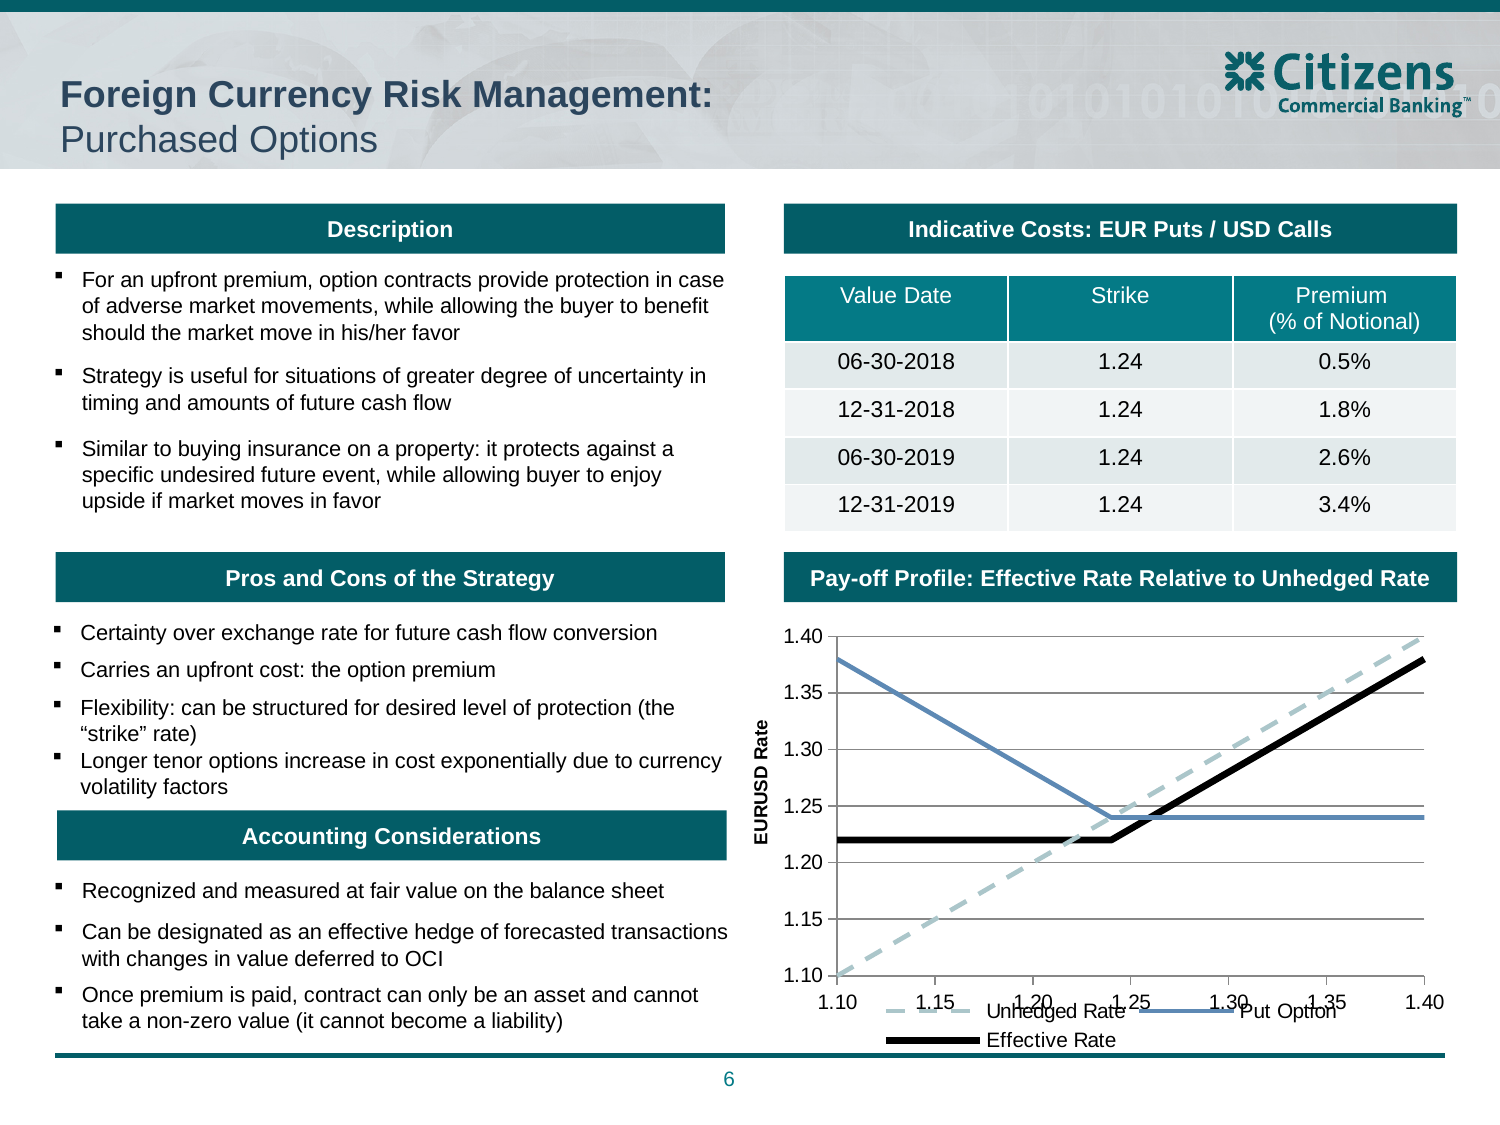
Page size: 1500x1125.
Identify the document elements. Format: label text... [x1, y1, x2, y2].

table_cell 0.5% [1234, 343, 1456, 388]
table_cell 1.24 [1009, 343, 1232, 388]
text_box Pros and Cons of the Strategy [55, 552, 725, 603]
table_cell 06-30-2019 [805, 438, 1007, 484]
text_box Pay-off Profile: Effective Rate Relative to Unhedged Rate [805, 552, 1458, 598]
table_cell 1.24 [1009, 438, 1232, 484]
table_cell 1.24 [1009, 390, 1232, 436]
picture [0, 12, 1500, 169]
table_cell 12-31-2018 [785, 390, 1007, 436]
text_box For an upfront premium, option contracts provide protection in case of adverse market movements, while allowing the buyer to benefit should the market move in his/her favor Strategy is useful for situations of greater degree of uncertainty in timing and amounts of future cash flow Similar to buying insurance on a property: it protects against a specific undesired future event, while allowing buyer to enjoy upside if market moves in favor [37, 256, 748, 602]
chart [765, 599, 1458, 1059]
text_box EURUSD Rate [739, 435, 805, 862]
table_header Premium (% of Notional) [1234, 276, 1456, 341]
title Foreign Currency Risk Management: Purchased Options [44, 32, 1425, 169]
text_box Certainty over exchange rate for future cash flow conversion Carries an upfront cost: the option premium Flexibility: can be structured for desired level of protection (the “strike” rate) Longer tenor options increase in cost exponentially due to currency volatility factors [35, 610, 739, 818]
text_box Recognized and measured at fair value on the balance sheet Can be designated as an effective hedge of forecasted transactions with changes in value deferred to OCI Once premium is paid, contract can only be an asset and cannot take a non-zero value (it cannot become a liability) [37, 857, 748, 1031]
table_cell 12-31-2019 [805, 485, 1007, 531]
text_box Indicative Costs: EUR Puts / USD Calls [783, 203, 1458, 254]
table_cell 1.8% [1234, 390, 1456, 436]
text_box Accounting Considerations [57, 810, 727, 857]
table_cell 1.24 [1009, 485, 1232, 531]
table_cell 06-30-2018 [785, 343, 1007, 388]
table_cell 2.6% [1234, 438, 1456, 484]
text_box Description [55, 203, 725, 254]
table_header Value Date [785, 276, 1007, 341]
table_cell 3.4% [1234, 485, 1456, 531]
table_header Strike [1009, 276, 1232, 341]
text_box 6 [708, 1058, 781, 1100]
